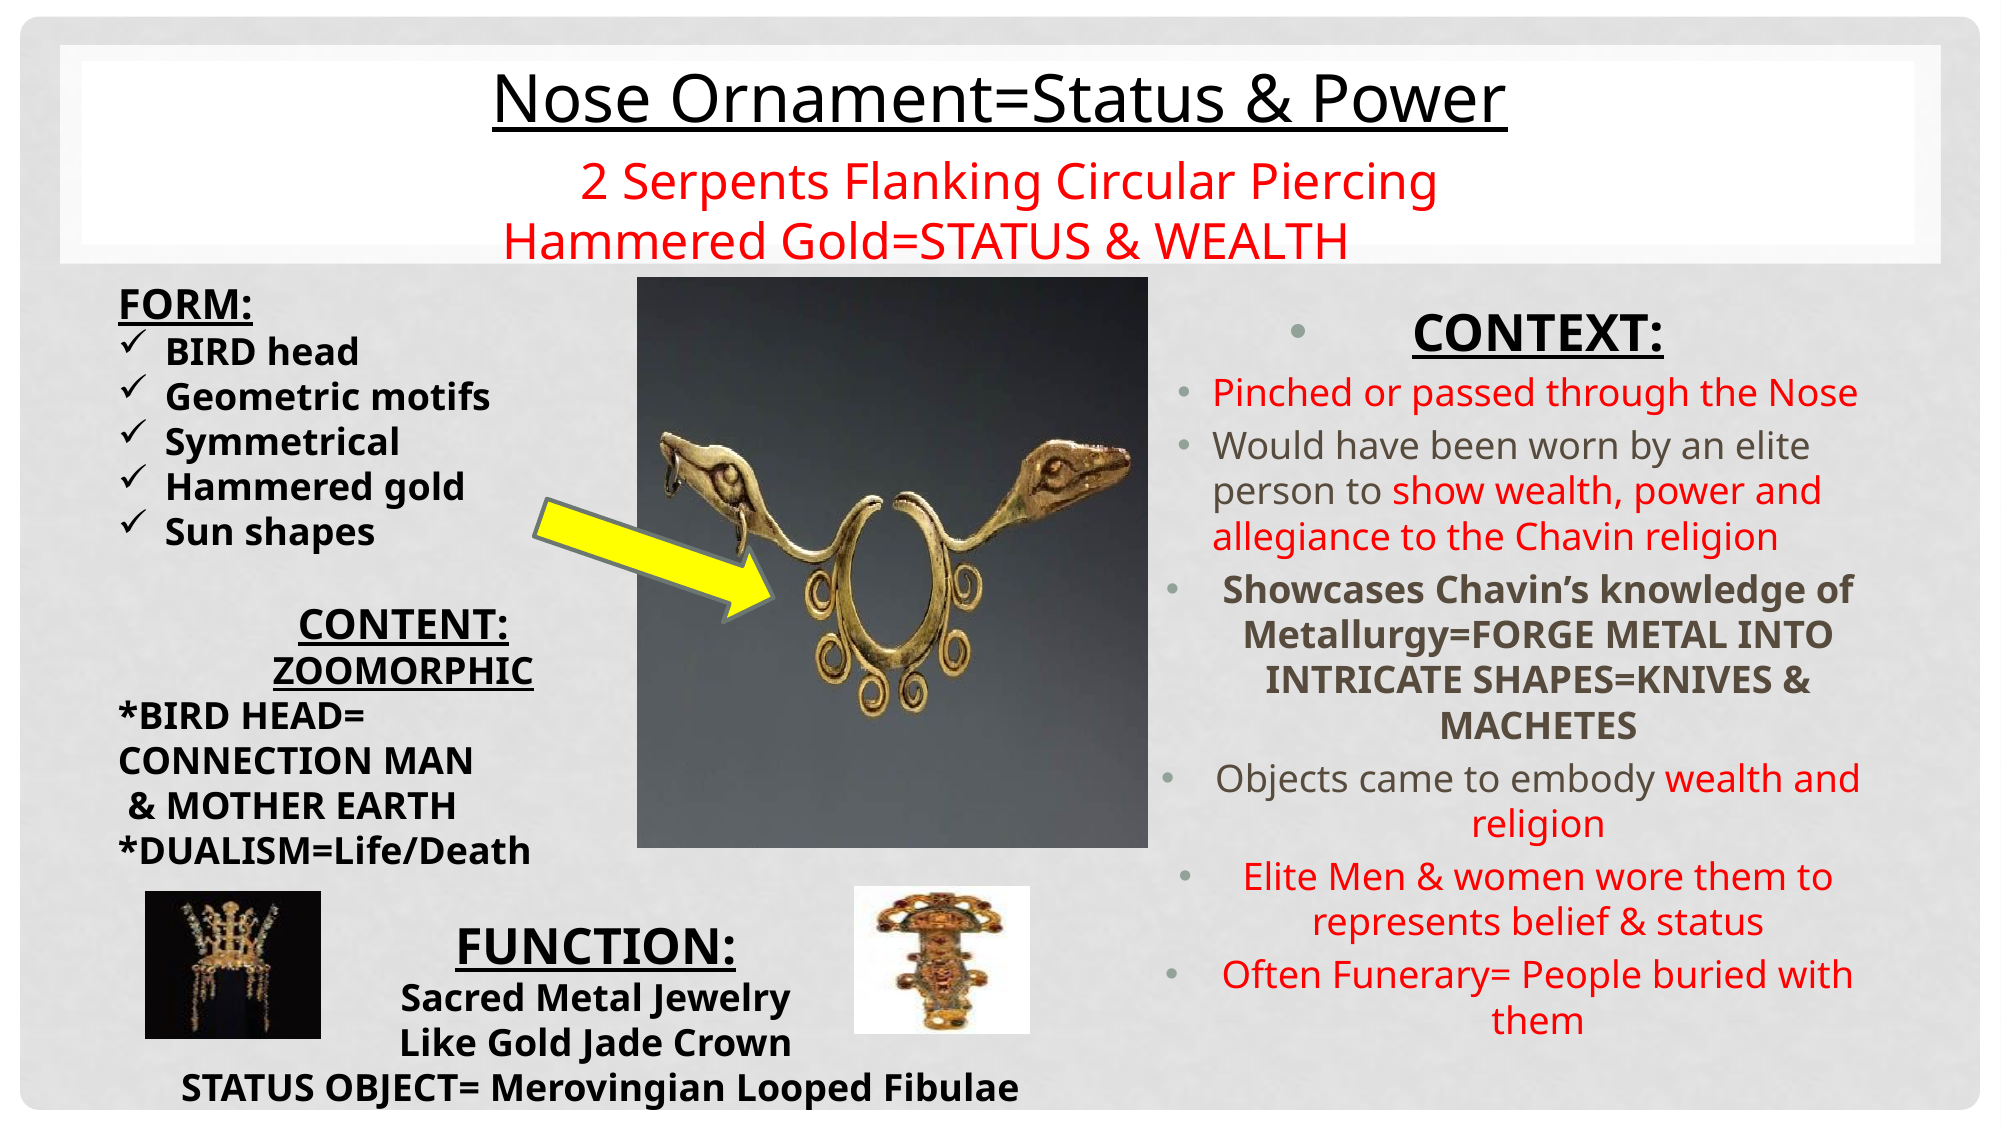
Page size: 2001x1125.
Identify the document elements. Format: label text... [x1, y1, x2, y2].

text_box 2 Serpents Flanking Circular Piercing Hammered Gold=STATUS & WEALTH [487, 142, 1572, 322]
text_box FORM: BIRD head Geometric motifs Symmetrical Hammered gold Sun shapes CONTENT: ZOOMORPHIC *BIRD HEAD= CONNECTION MAN & MOTHER EARTH *DUALISM=Life/Death [103, 270, 704, 970]
picture [145, 890, 321, 1039]
picture [854, 886, 1030, 1035]
text_box [531, 496, 637, 574]
list CONTEXT: Pinched or passed through the Nose Would have been worn by an elite person to show wealth, power and allegiance to the Chavin religion Showcases Chavin’s knowledge of Metallurgy=FORGE METAL INTO INTRICATE SHAPES=KNIVES & MACHETES Objects came to embody wealth and religion Elite Men & women wore them to represents belief & status Often Funerary= People buried with them [1144, 292, 1880, 1105]
text_box FUNCTION: Sacred Metal Jewelry Like Gold Jade Crown STATUS OBJECT= Merovingian Looped Fibulae [156, 906, 1036, 1117]
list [637, 277, 1148, 848]
text_box Nose Ornament=Status & Power [476, 48, 1524, 143]
